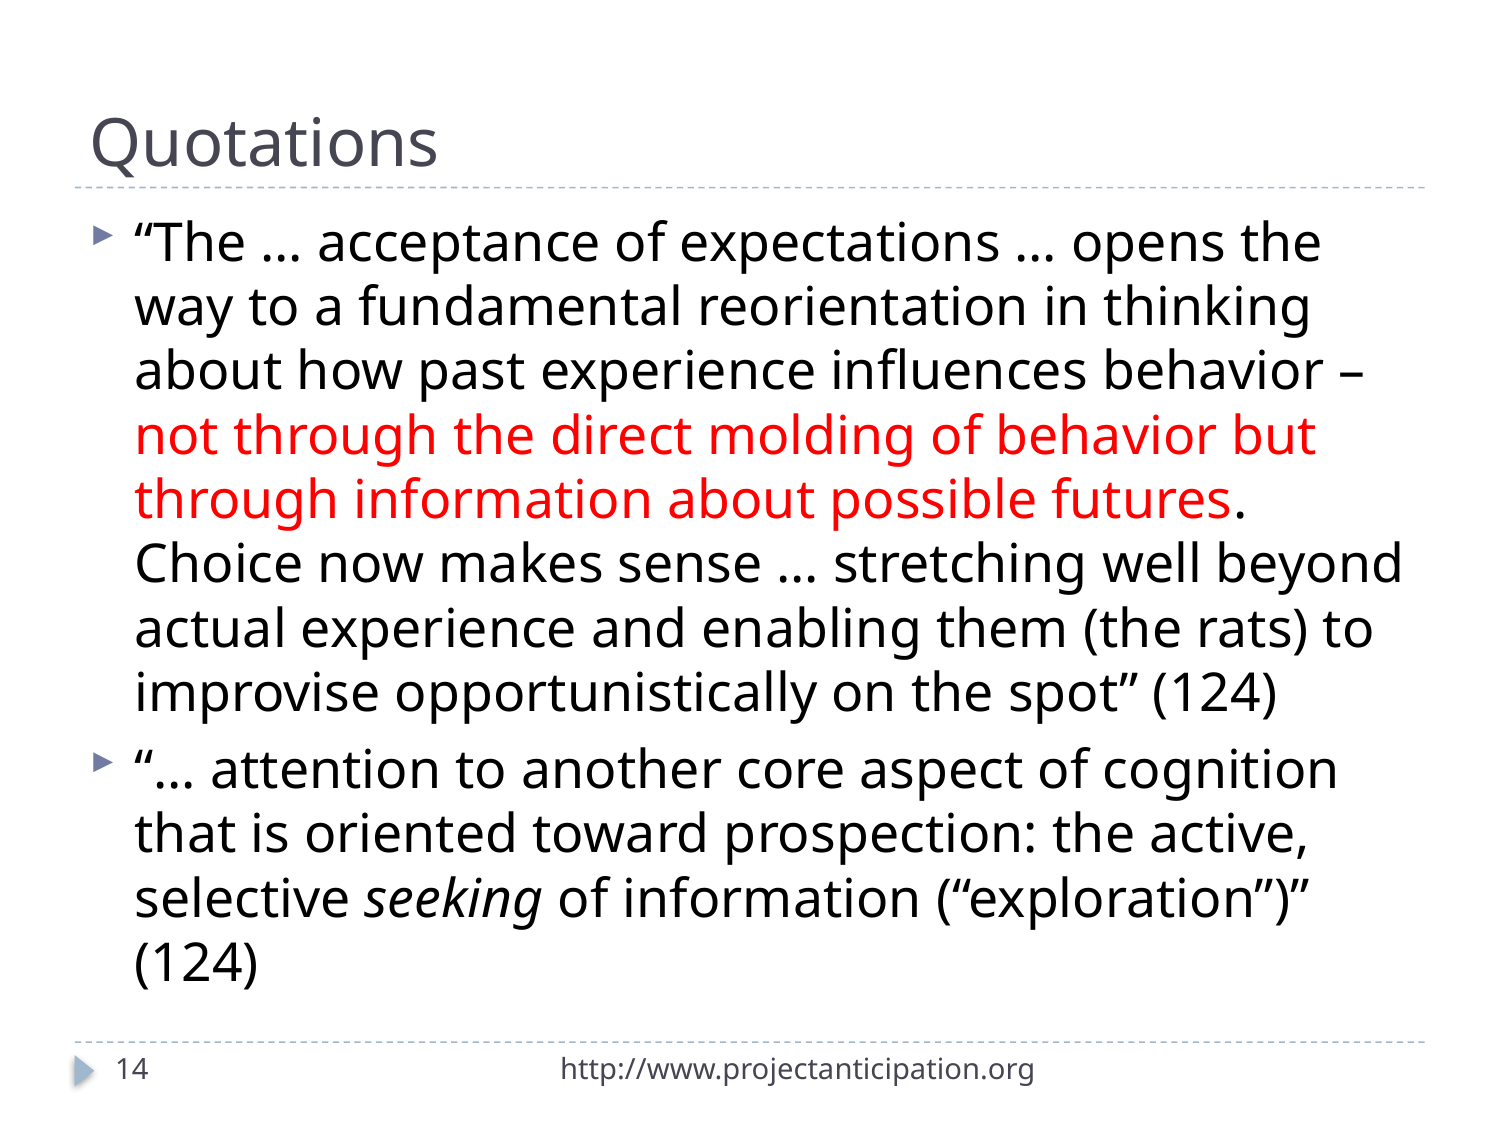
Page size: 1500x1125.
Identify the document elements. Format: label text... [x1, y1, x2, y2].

footer http://www.projectanticipation.org [475, 1042, 1051, 1103]
slide_number 14 [100, 1042, 426, 1103]
list “The … acceptance of expectations … opens the way to a fundamental reorientation in thinking about how past experience influences behavior – not through the direct molding of behavior but through information about possible futures. Choice now makes sense … stretching well beyond actual experience and enabling them (the rats) to improvise opportunistically on the spot” (124) “… attention to another core aspect of cognition that is oriented toward prospection: the active, selective seeking of information (“exploration”)” (124) [75, 200, 1425, 1010]
title Quotations [75, 24, 1425, 188]
